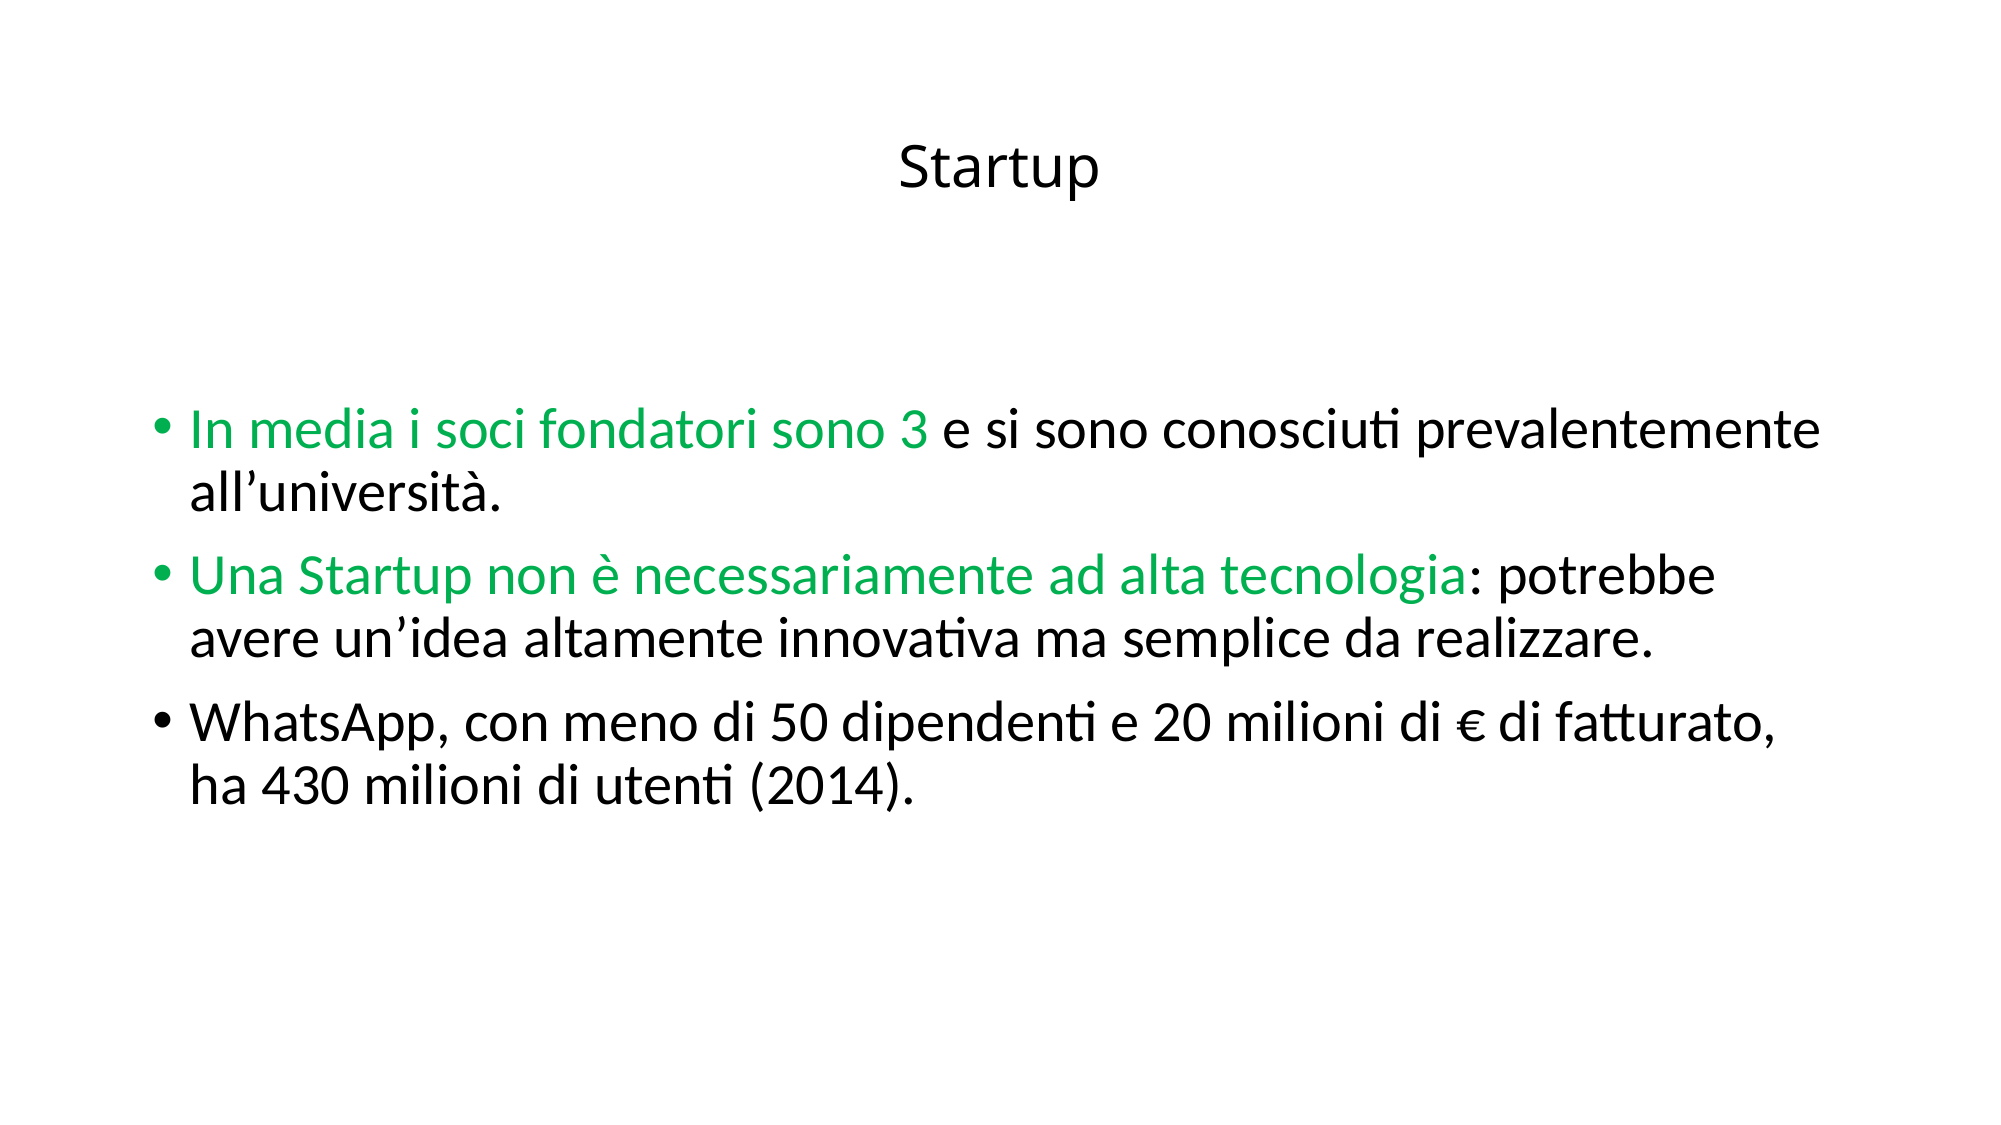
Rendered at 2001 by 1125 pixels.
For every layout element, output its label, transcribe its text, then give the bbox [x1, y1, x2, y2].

title Startup [137, 59, 1863, 278]
list In media i soci fondatori sono 3 e si sono conosciuti prevalentemente all’università. Una Startup non è necessariamente ad alta tecnologia: potrebbe avere un’idea altamente innovativa ma semplice da realizzare. WhatsApp, con meno di 50 dipendenti e 20 milioni di € di fatturato, ha 430 milioni di utenti (2014). [137, 299, 1863, 1014]
